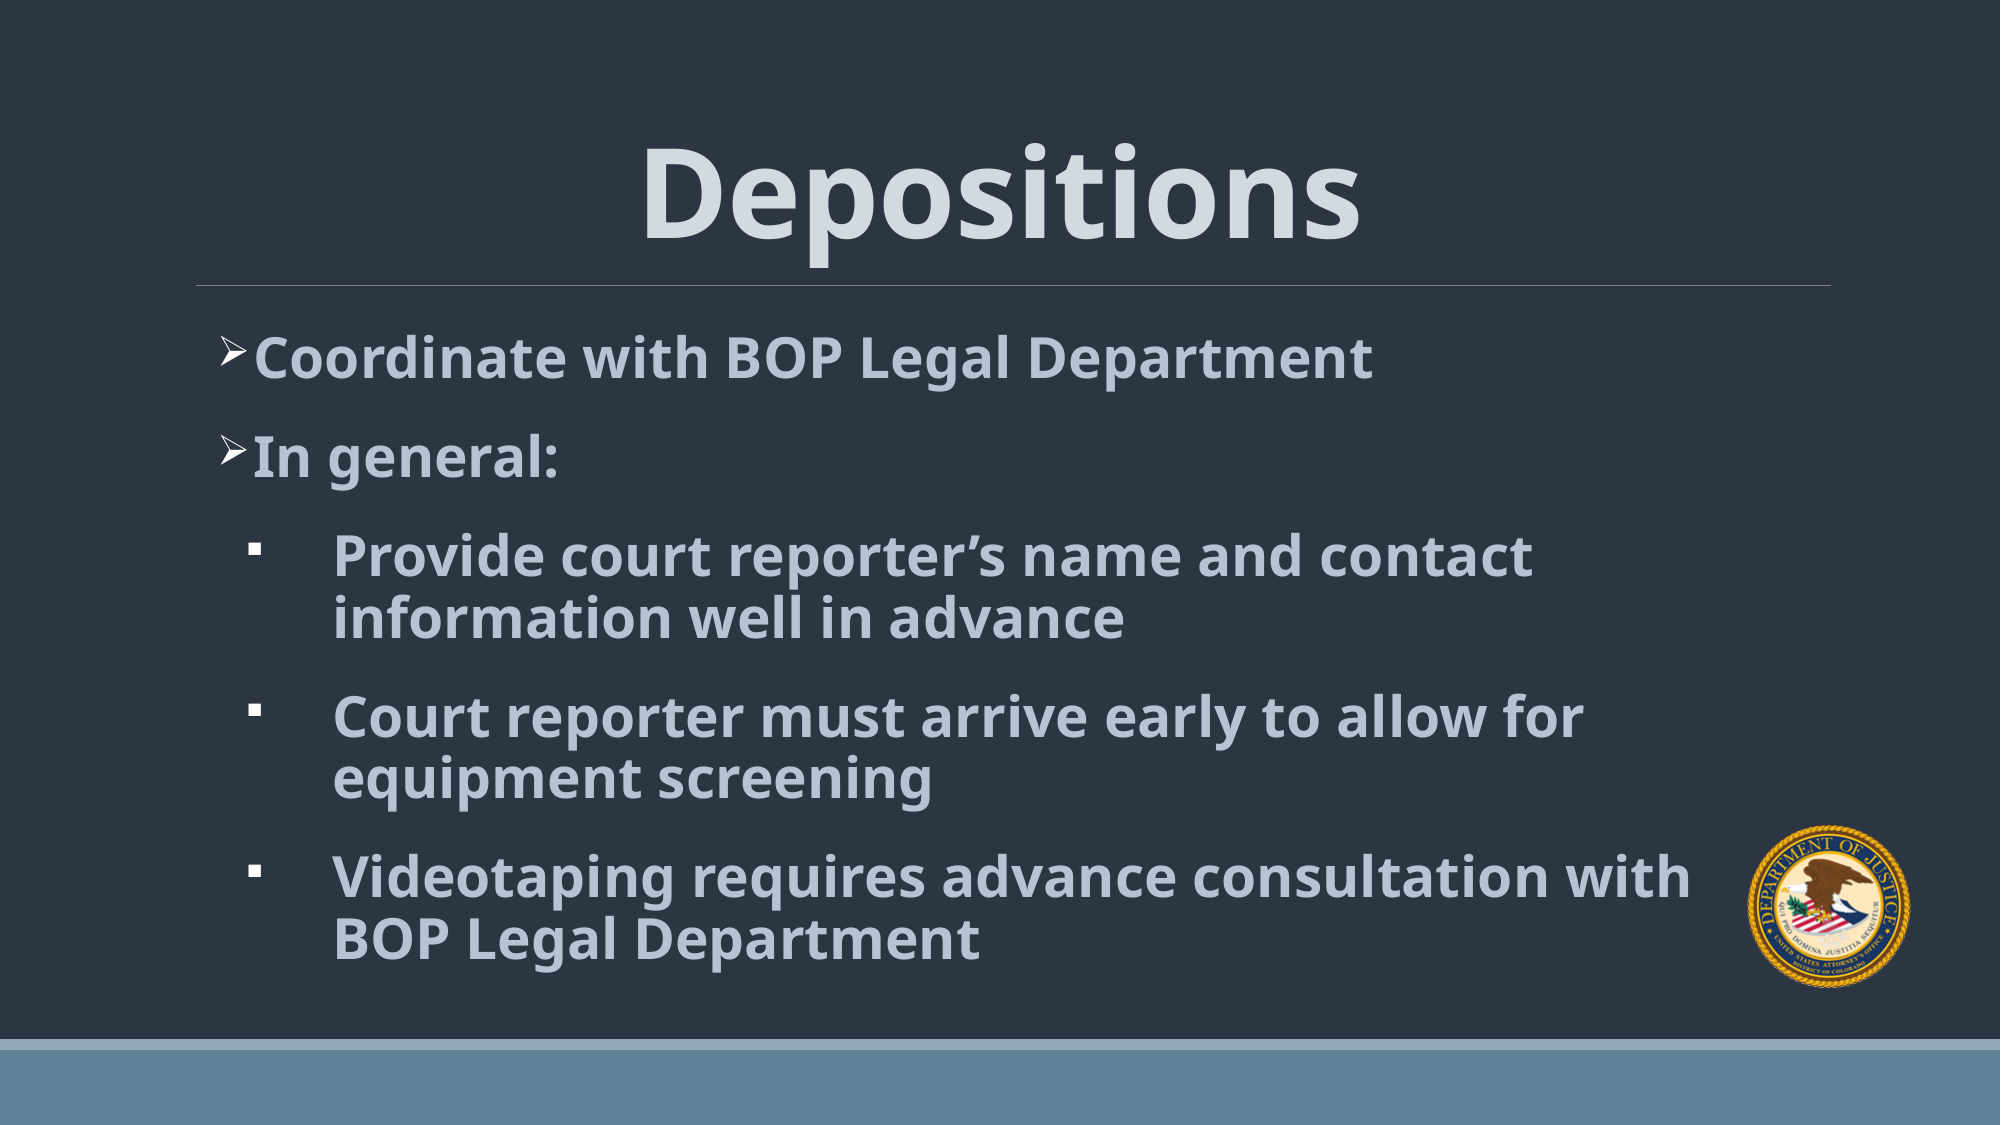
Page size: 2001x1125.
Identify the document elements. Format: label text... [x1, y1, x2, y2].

list Coordinate with BOP Legal Department In general: Provide court reporter’s name and contact information well in advance Court reporter must arrive early to allow for equipment screening Videotaping requires advance consultation with BOP Legal Department [189, 321, 1820, 985]
picture [1746, 824, 1911, 989]
title Depositions [174, 57, 1825, 272]
